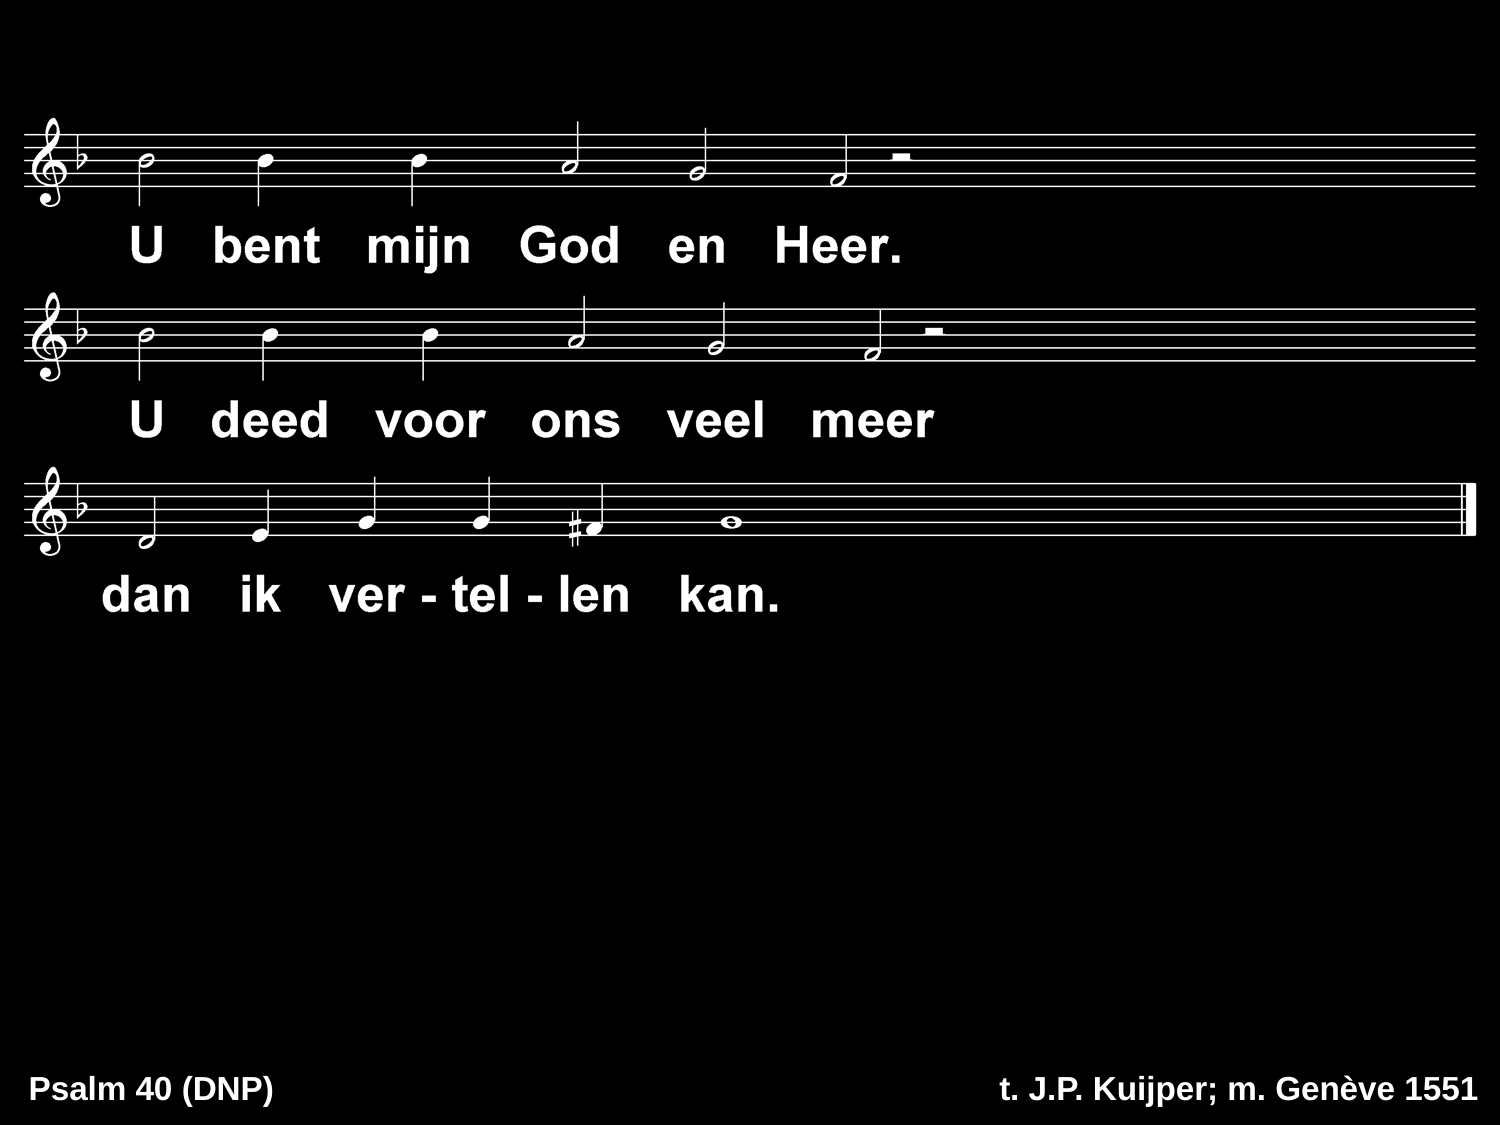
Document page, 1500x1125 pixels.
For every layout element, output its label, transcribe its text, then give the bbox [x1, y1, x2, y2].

picture [10, 103, 1490, 626]
text_box Psalm 40 (DNP) t. J.P. Kuijper; m. Genève 1551 [13, 1059, 1495, 1115]
